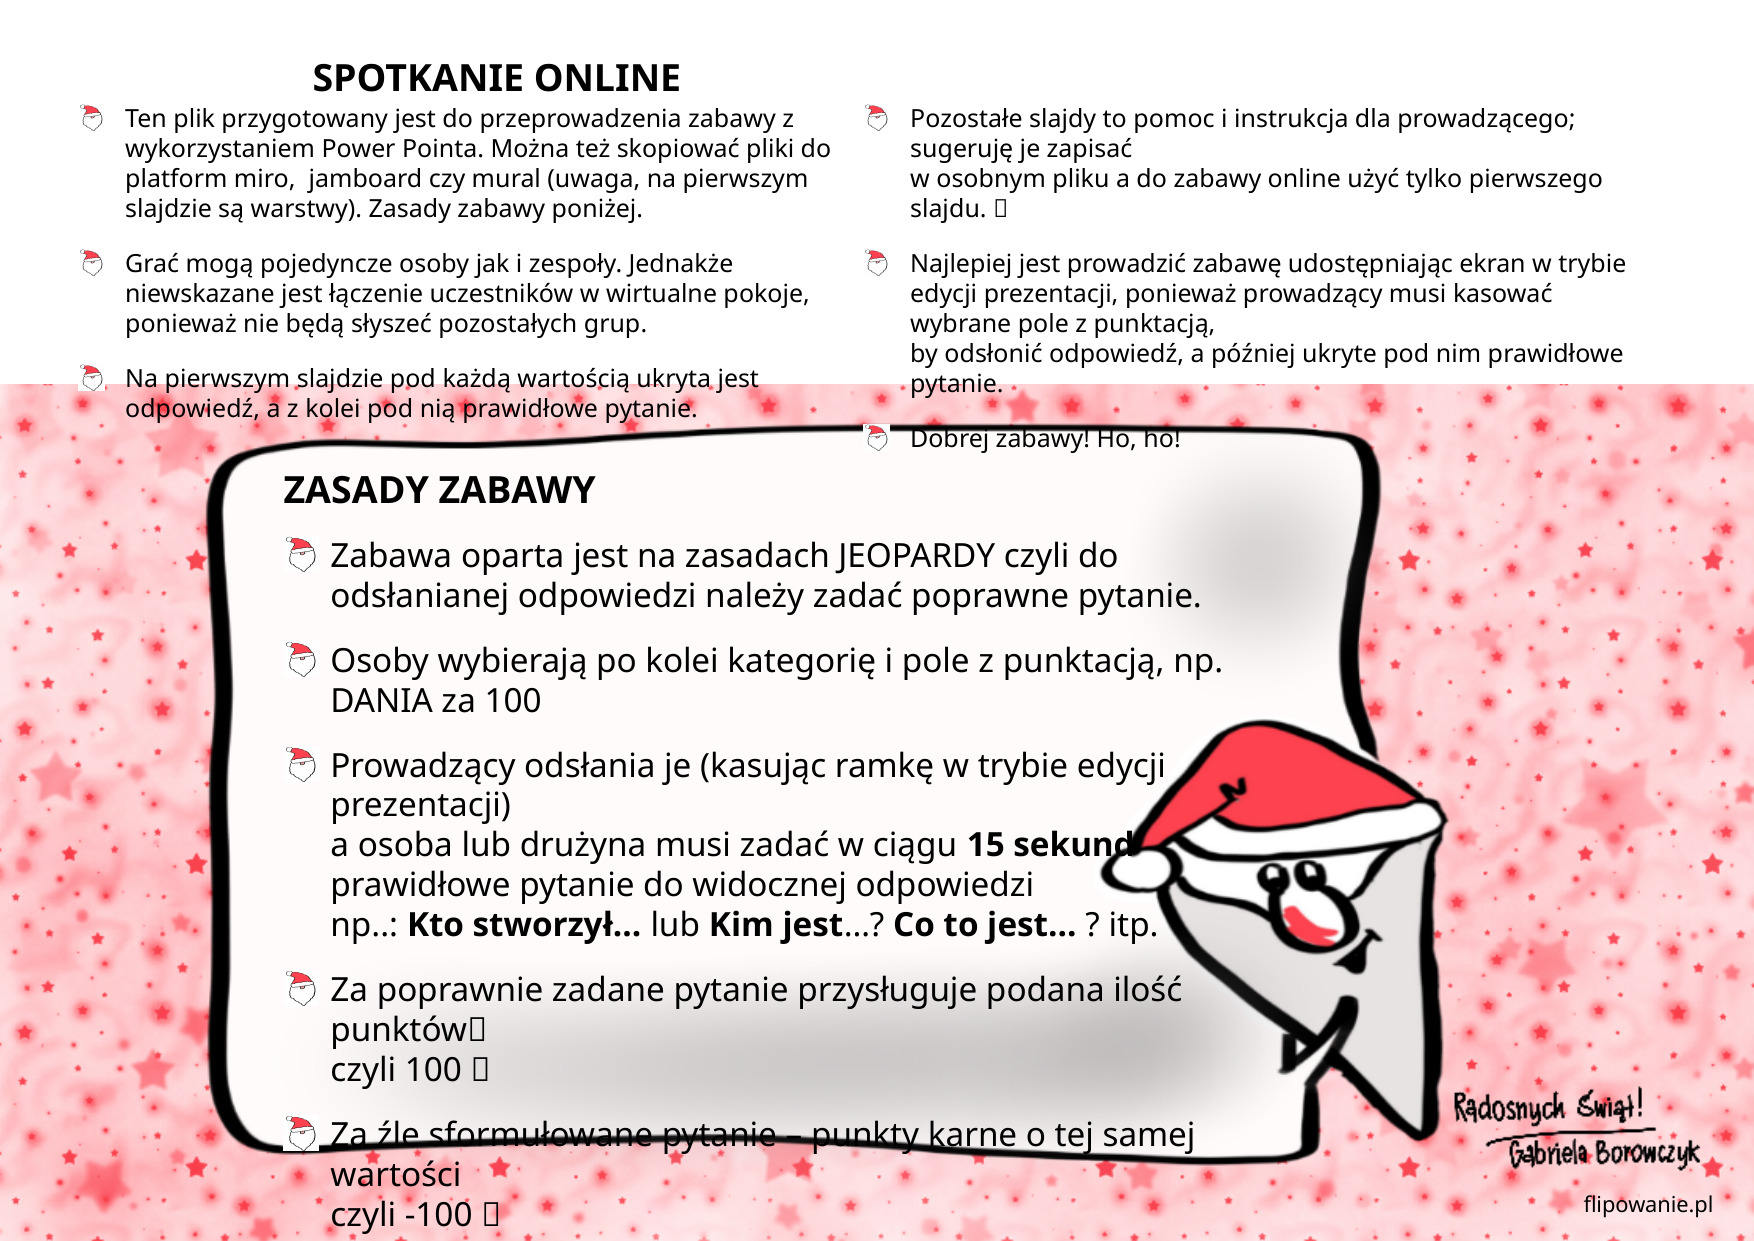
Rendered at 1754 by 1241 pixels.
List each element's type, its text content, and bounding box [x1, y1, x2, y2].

text_box SPOTKANIE ONLINE [297, 24, 1302, 95]
picture [863, 249, 890, 276]
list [1436, 1074, 1719, 1185]
picture [863, 104, 890, 131]
picture [78, 104, 105, 131]
text_box Ten plik przygotowany jest do przeprowadzenia zabawy z wykorzystaniem Power Pointa. Można też skopiować pliki do platform miro, jamboard czy mural (uwaga, na pierwszym slajdzie są warstwy). Zasady zabawy poniżej. Grać mogą pojedyncze osoby jak i zespoły. Jednakże niewskazane jest łączenie uczestników w wirtualne pokoje, ponieważ nie będą słyszeć pozostałych grup. Na pierwszym slajdzie pod każdą wartością ukryta jest odpowiedź, a z kolei pod nią prawidłowe pytanie. Pozostałe slajdy to pomoc i instrukcja dla prowadzącego; sugeruję je zapisać w osobnym pliku a do zabawy online użyć tylko pierwszego slajdu.  Najlepiej jest prowadzić zabawę udostępniając ekran w trybie edycji prezentacji, ponieważ prowadzący musi kasować wybrane pole z punktacją, by odsłonić odpowiedź, a później ukryte pod nim prawidłowe pytanie. Dobrej zabawy! Ho, ho! [63, 95, 1663, 384]
picture [0, 364, 1754, 1241]
picture [78, 249, 105, 276]
